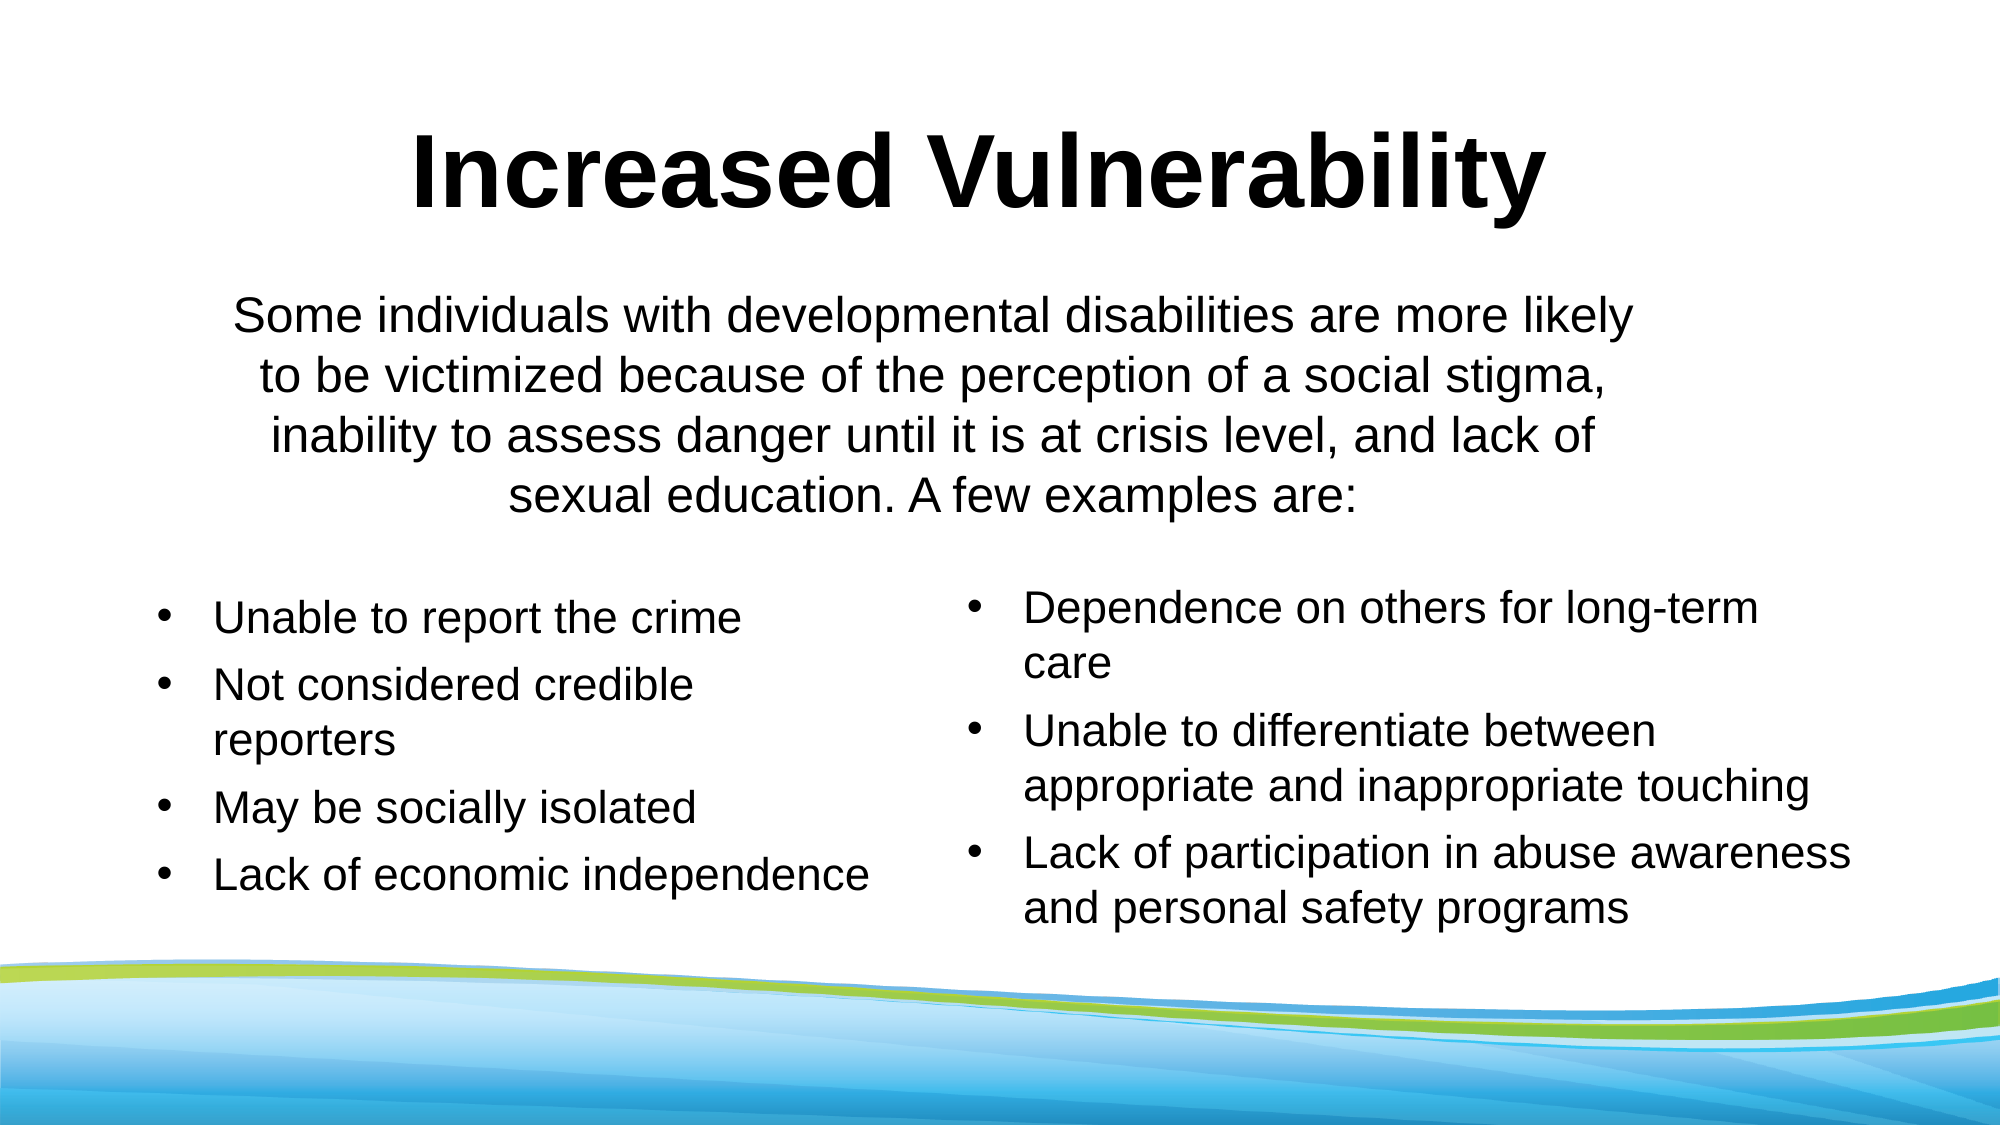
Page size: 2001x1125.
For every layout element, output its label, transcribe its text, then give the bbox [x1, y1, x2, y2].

text_box Increased Vulnerability [395, 96, 1564, 236]
text_box Some individuals with developmental disabilities are more likely to be victimized because of the perception of a social stigma, inability to assess danger until it is at crisis level, and lack of sexual education. A few examples are: [194, 274, 1673, 530]
picture [0, 955, 2000, 1125]
text_box Dependence on others for long-term care Unable to differentiate between appropriate and inappropriate touching Lack of participation in abuse awareness and personal safety programs [952, 570, 1873, 955]
text_box Unable to report the crime Not considered credible reporters May be socially isolated Lack of economic independence [141, 579, 892, 908]
